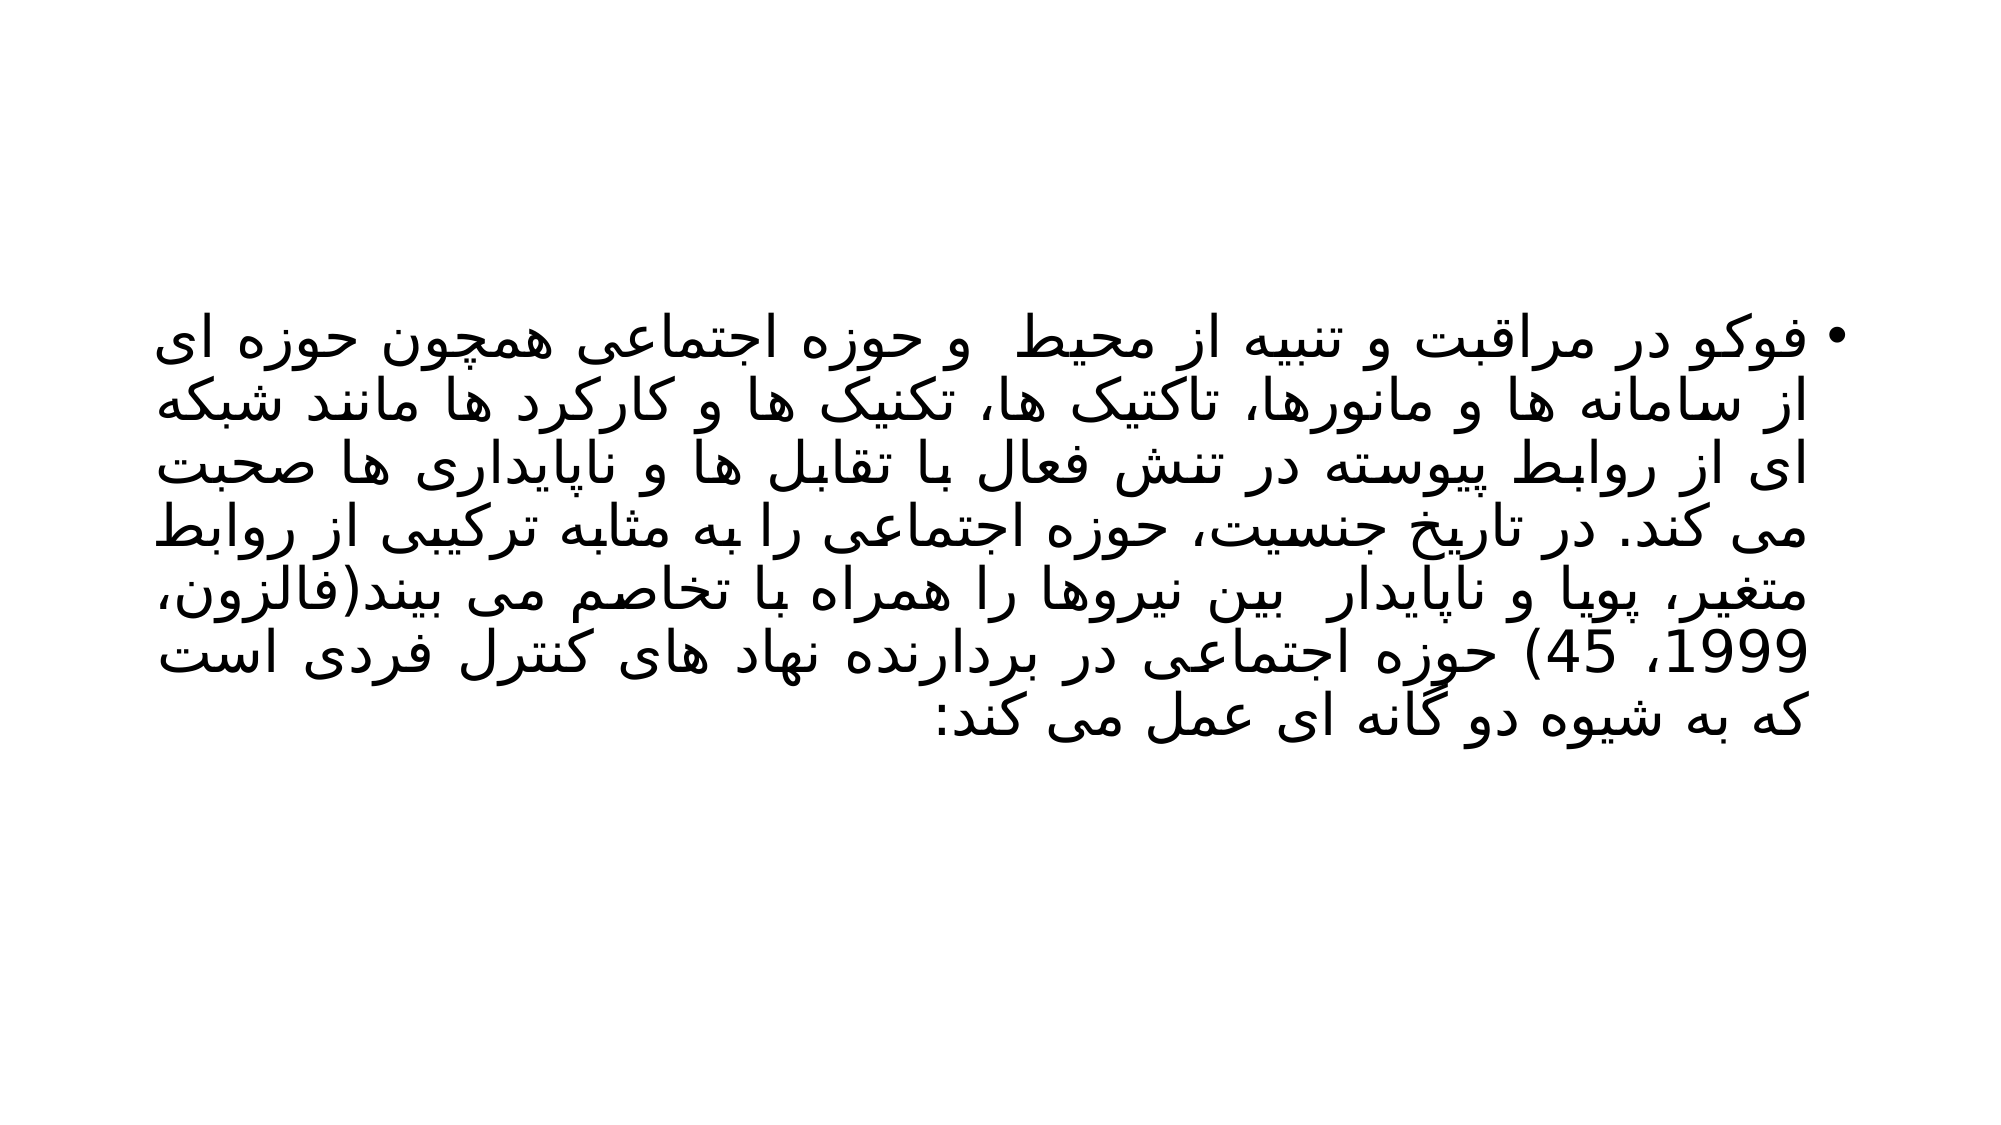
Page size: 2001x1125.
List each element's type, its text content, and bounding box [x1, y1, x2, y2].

list فوکو در مراقبت و تنبیه از محیط و حوزه اجتماعی همچون حوزه ای از سامانه ها و مانورها، تاکتیک ها، تکنیک ها و کارکرد ها مانند شبکه ای از روابط پیوسته در تنش فعال با تقابل ها و ناپایداری ها صحبت می کند. در تاریخ جنسیت، حوزه اجتماعی را به مثابه ترکیبی از روابط متغیر، پویا و ناپایدار بین نیروها را همراه با تخاصم می بیند(فالزون، 1999، 45) حوزه اجتماعی در بردارنده نهاد های کنترل فردی است که به شیوه دو گانه ای عمل می کند: [137, 299, 1863, 1014]
